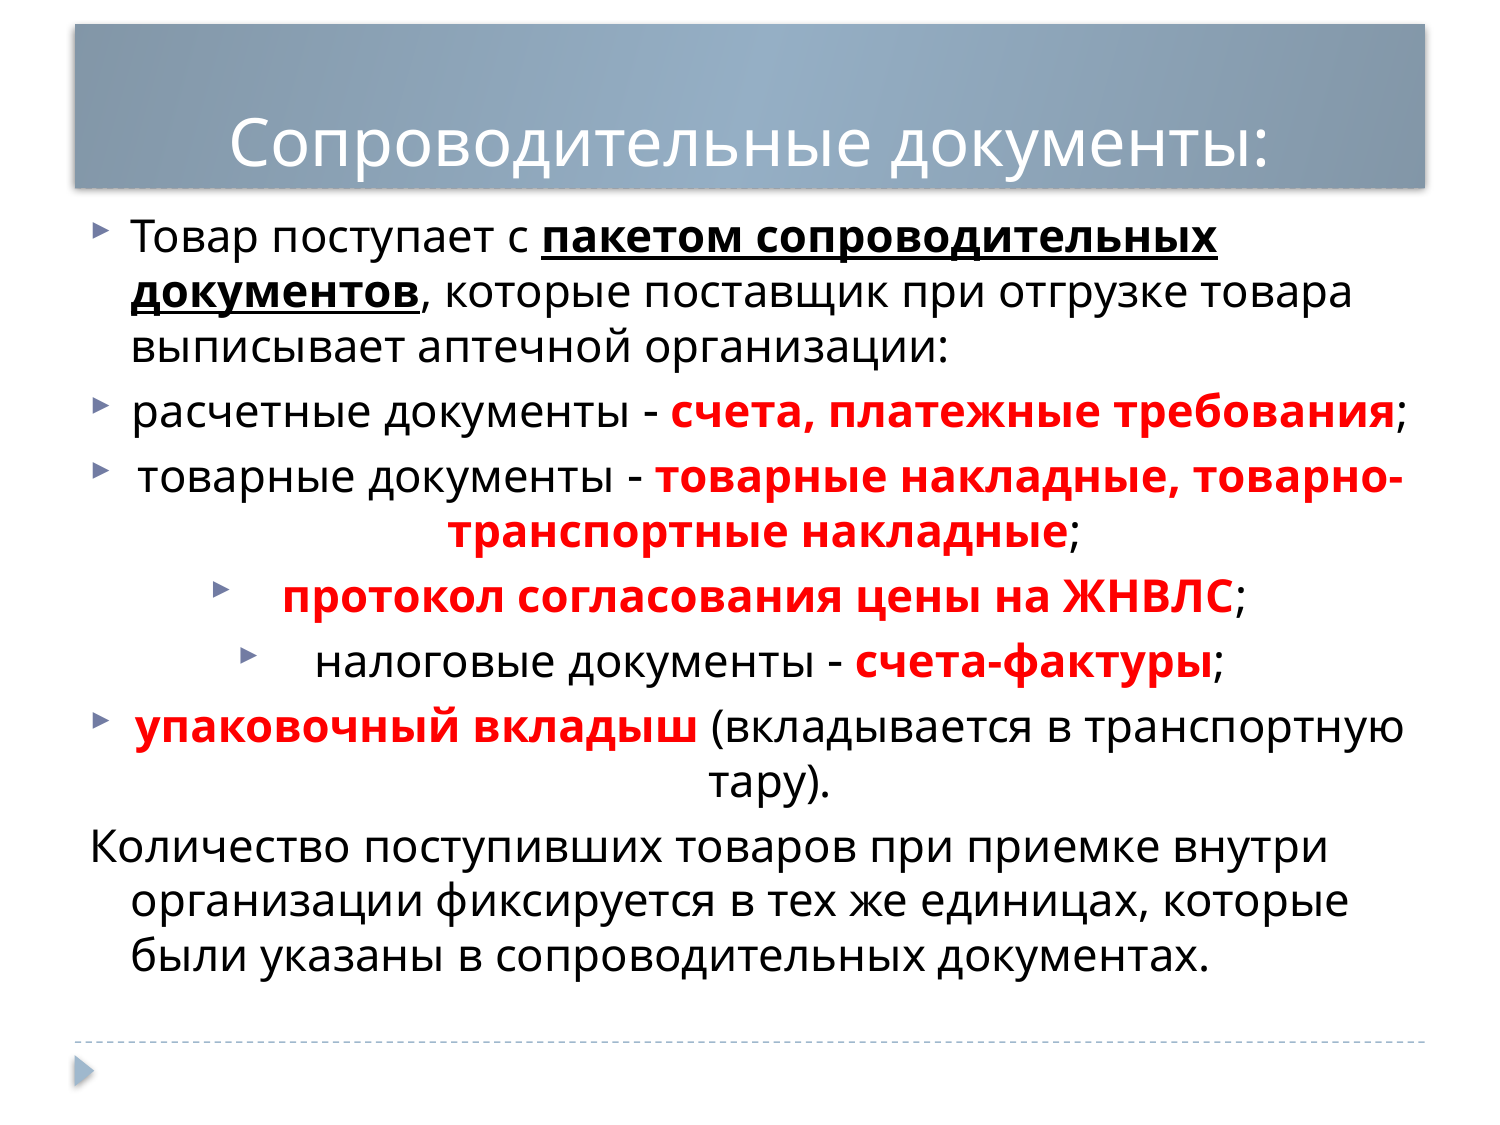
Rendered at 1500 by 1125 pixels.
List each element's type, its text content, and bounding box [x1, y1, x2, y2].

list Товар поступает с пакетом сопроводительных документов, которые поставщик при отгрузке товара выписывает аптечной организации: расчетные документы  счета, платежные требования; товарные документы  товарные накладные, товарно-транспортные накладные; протокол согласования цены на ЖНВЛС; налоговые документы  счета-фактуры; упаковочный вкладыш (вкладывается в транспортную тару). Количество поступивших товаров при приемке внутри организации фиксируется в тех же единицах, которые были указаны в сопроводительных документах. [75, 200, 1425, 1010]
title Сопроводительные документы: [75, 24, 1425, 188]
